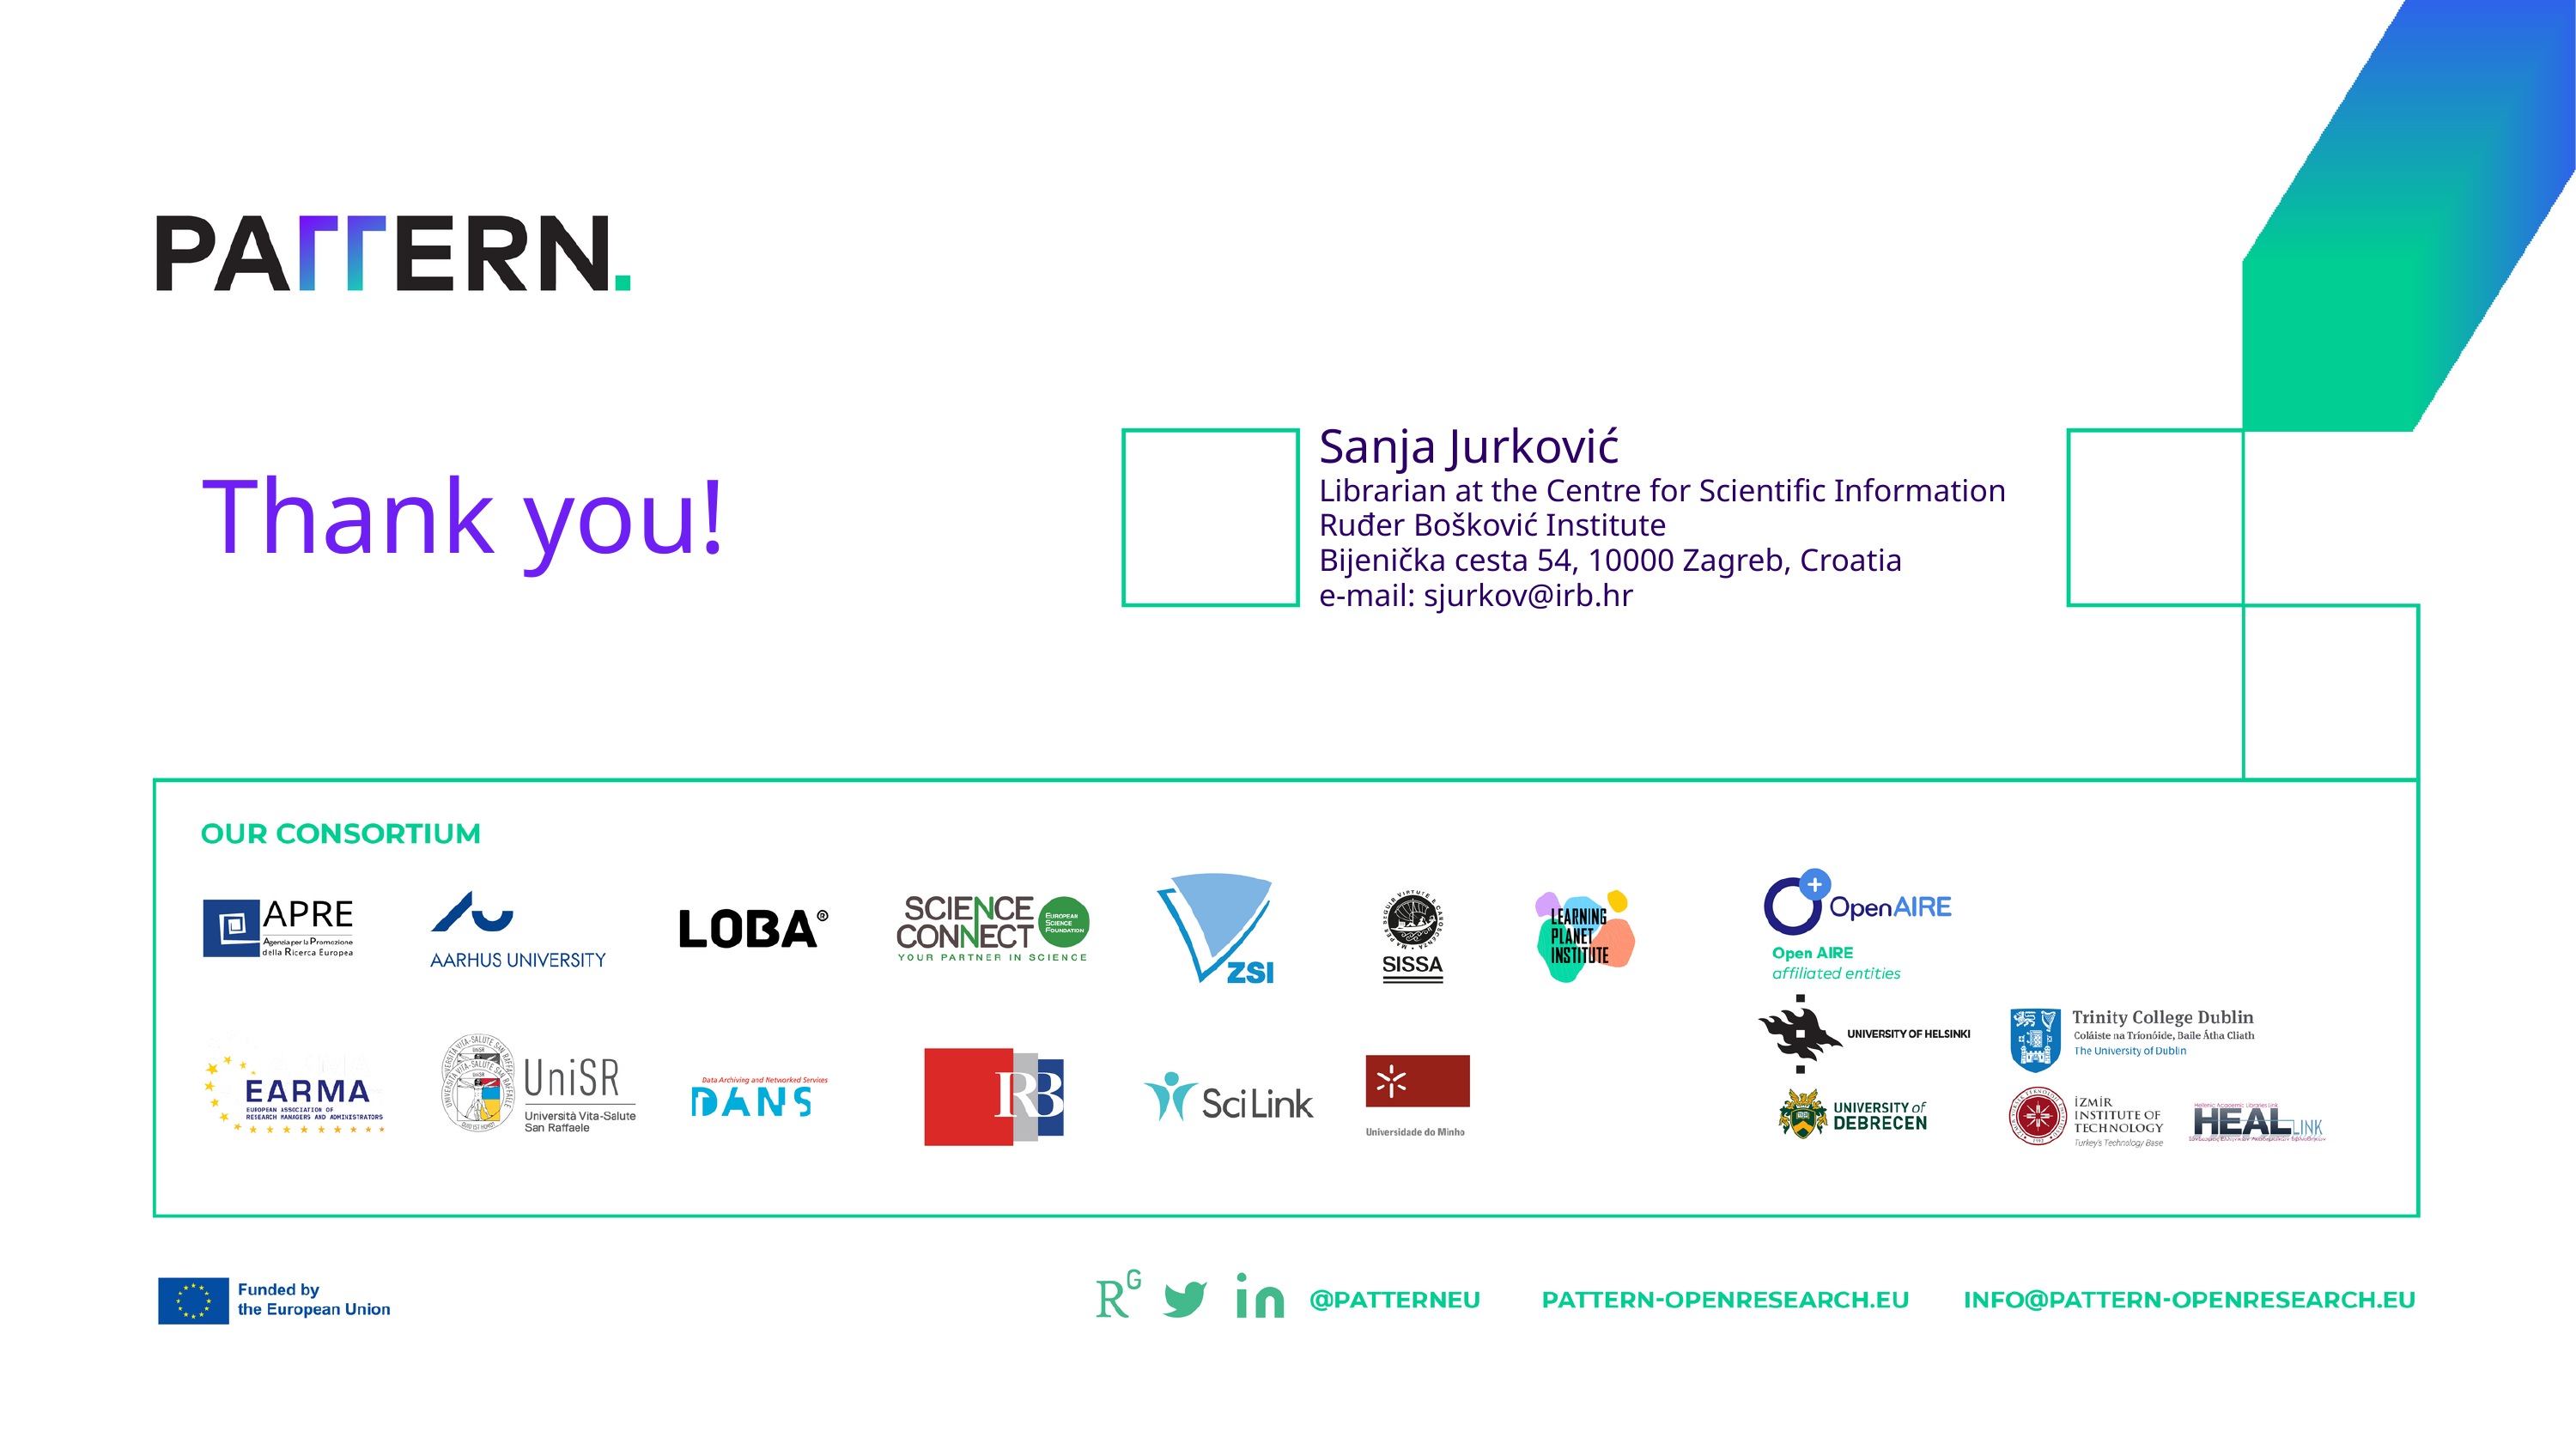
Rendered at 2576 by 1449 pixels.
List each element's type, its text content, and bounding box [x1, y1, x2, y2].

text_box Thank you! [144, 451, 785, 574]
text_box Sanja Jurković Librarian at the Centre for Scientific Information Ruđer Bošković Institute Bijenička cesta 54, 10000 Zagreb, Croatia e-mail: sjurkov@irb.hr [1319, 419, 2576, 613]
text_box [0, 0, 2576, 1449]
